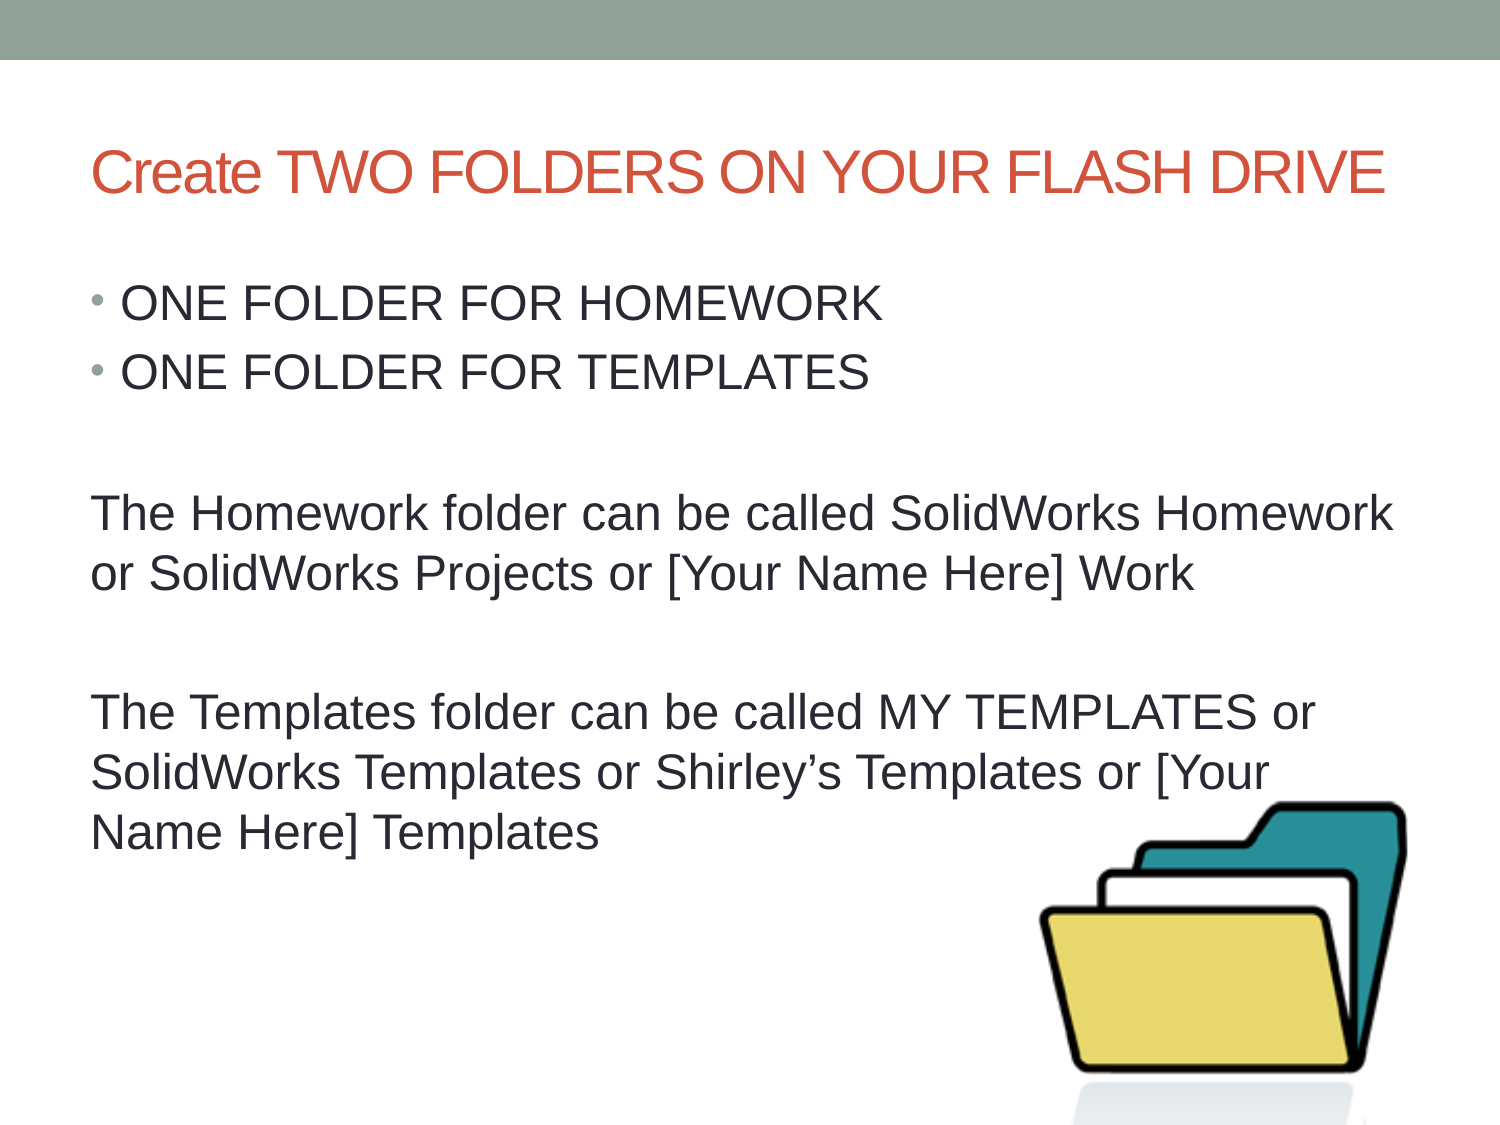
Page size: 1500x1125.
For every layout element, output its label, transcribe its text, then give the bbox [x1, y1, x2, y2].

list ONE FOLDER FOR HOMEWORK ONE FOLDER FOR TEMPLATES The Homework folder can be called SolidWorks Homework or SolidWorks Projects or [Your Name Here] Work The Templates folder can be called MY TEMPLATES or SolidWorks Templates or Shirley’s Templates or [Your Name Here] Templates [75, 262, 1425, 1063]
title Create TWO FOLDERS ON YOUR FLASH DRIVE [75, 87, 1425, 250]
picture [999, 774, 1451, 1125]
